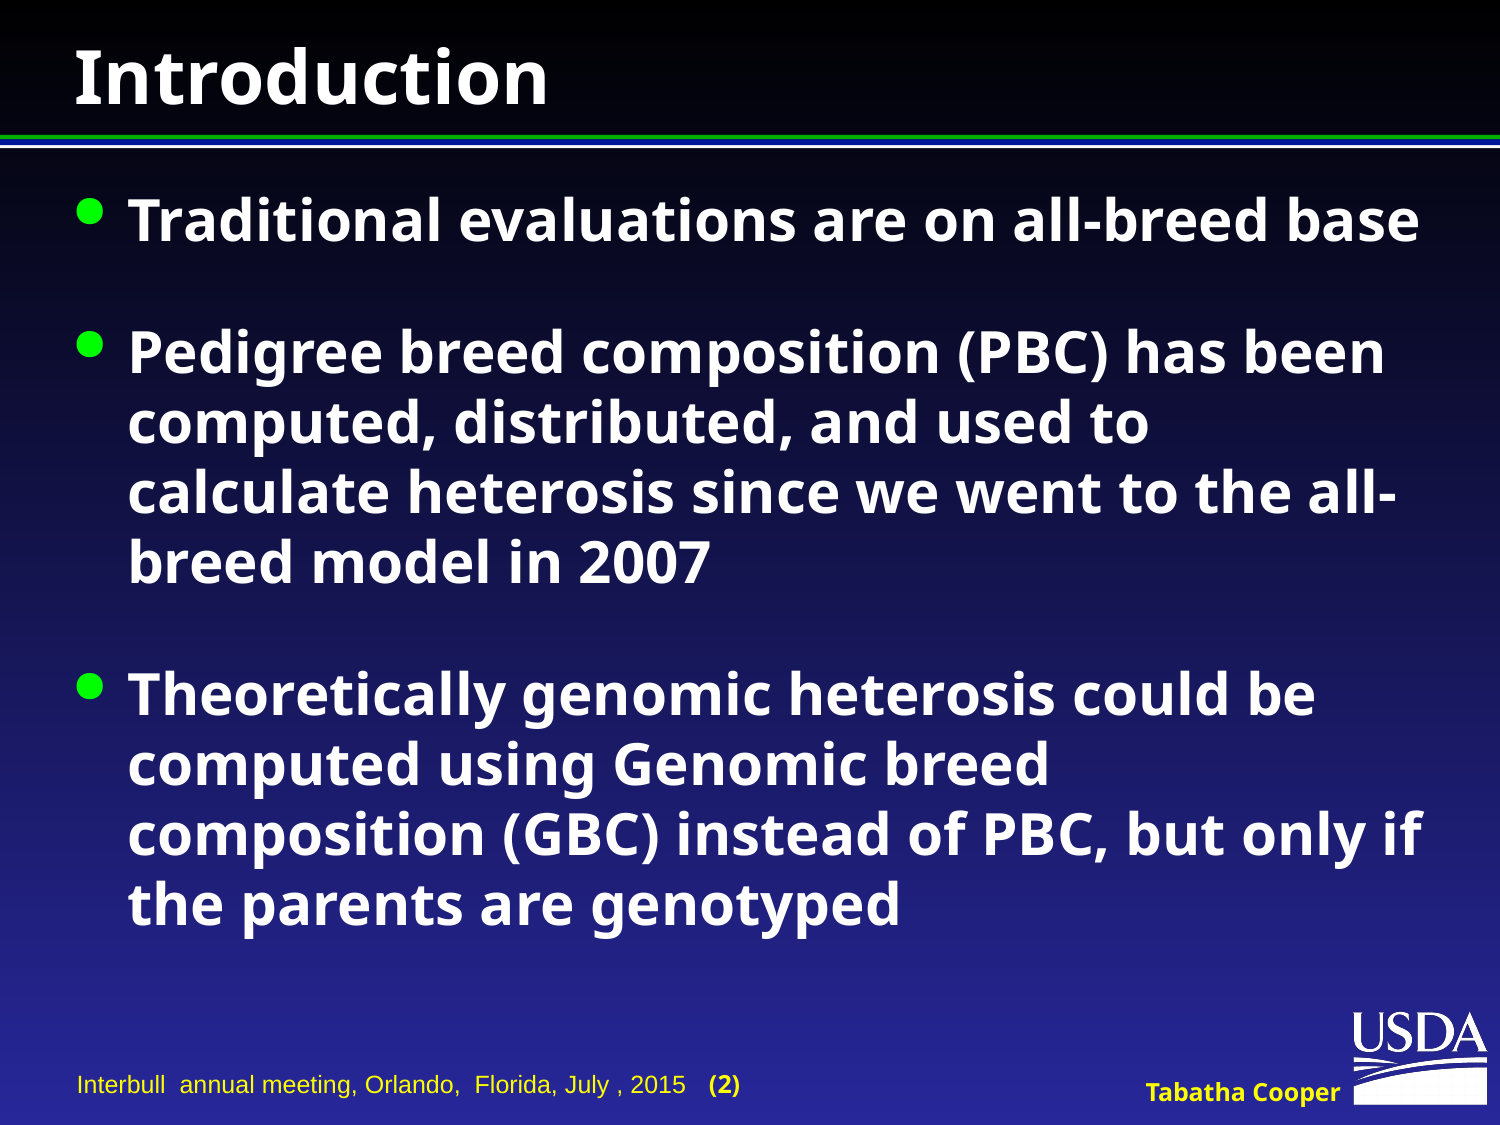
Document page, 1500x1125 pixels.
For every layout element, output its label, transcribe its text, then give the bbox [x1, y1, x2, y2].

title Introduction [74, 29, 1425, 122]
list Traditional evaluations are on all-breed base Pedigree breed composition (PBC) has been computed, distributed, and used to calculate heterosis since we went to the all-breed model in 2007 Theoretically genomic heterosis could be computed using Genomic breed composition (GBC) instead of PBC, but only if the parents are genotyped [74, 182, 1425, 946]
picture [1352, 1011, 1489, 1105]
